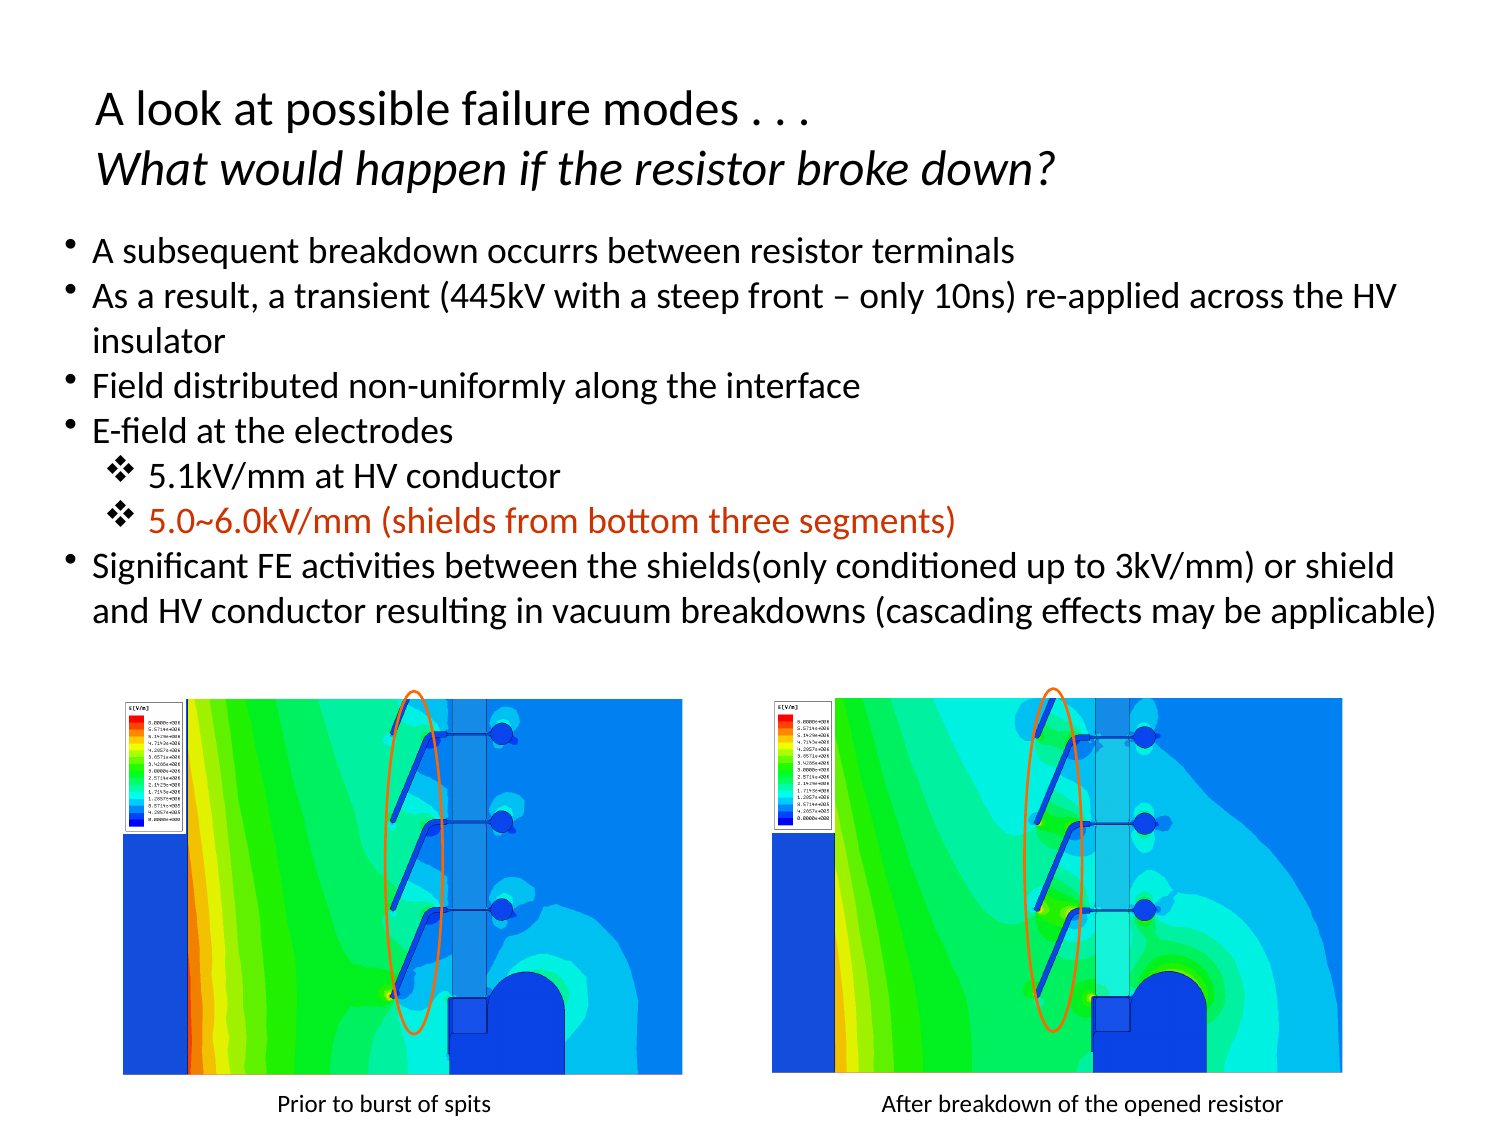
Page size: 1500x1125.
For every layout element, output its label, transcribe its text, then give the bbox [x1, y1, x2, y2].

text_box A subsequent breakdown occurrs between resistor terminals As a result, a transient (445kV with a steep front – only 10ns) re-applied across the HV insulator Field distributed non-uniformly along the interface E-field at the electrodes 5.1kV/mm at HV conductor 5.0~6.0kV/mm (shields from bottom three segments) Significant FE activities between the shields(only conditioned up to 3kV/mm) or shield and HV conductor resulting in vacuum breakdowns (cascading effects may be applicable) [49, 218, 1466, 684]
picture [122, 699, 683, 1075]
text_box After breakdown of the opened resistor [866, 1081, 1300, 1125]
text_box Prior to burst of spits [262, 1082, 507, 1125]
picture [766, 697, 1343, 1074]
text_box [406, 691, 422, 697]
text_box A look at possible failure modes . . . What would happen if the resistor broke down? [80, 68, 1073, 203]
text_box [1044, 688, 1062, 696]
